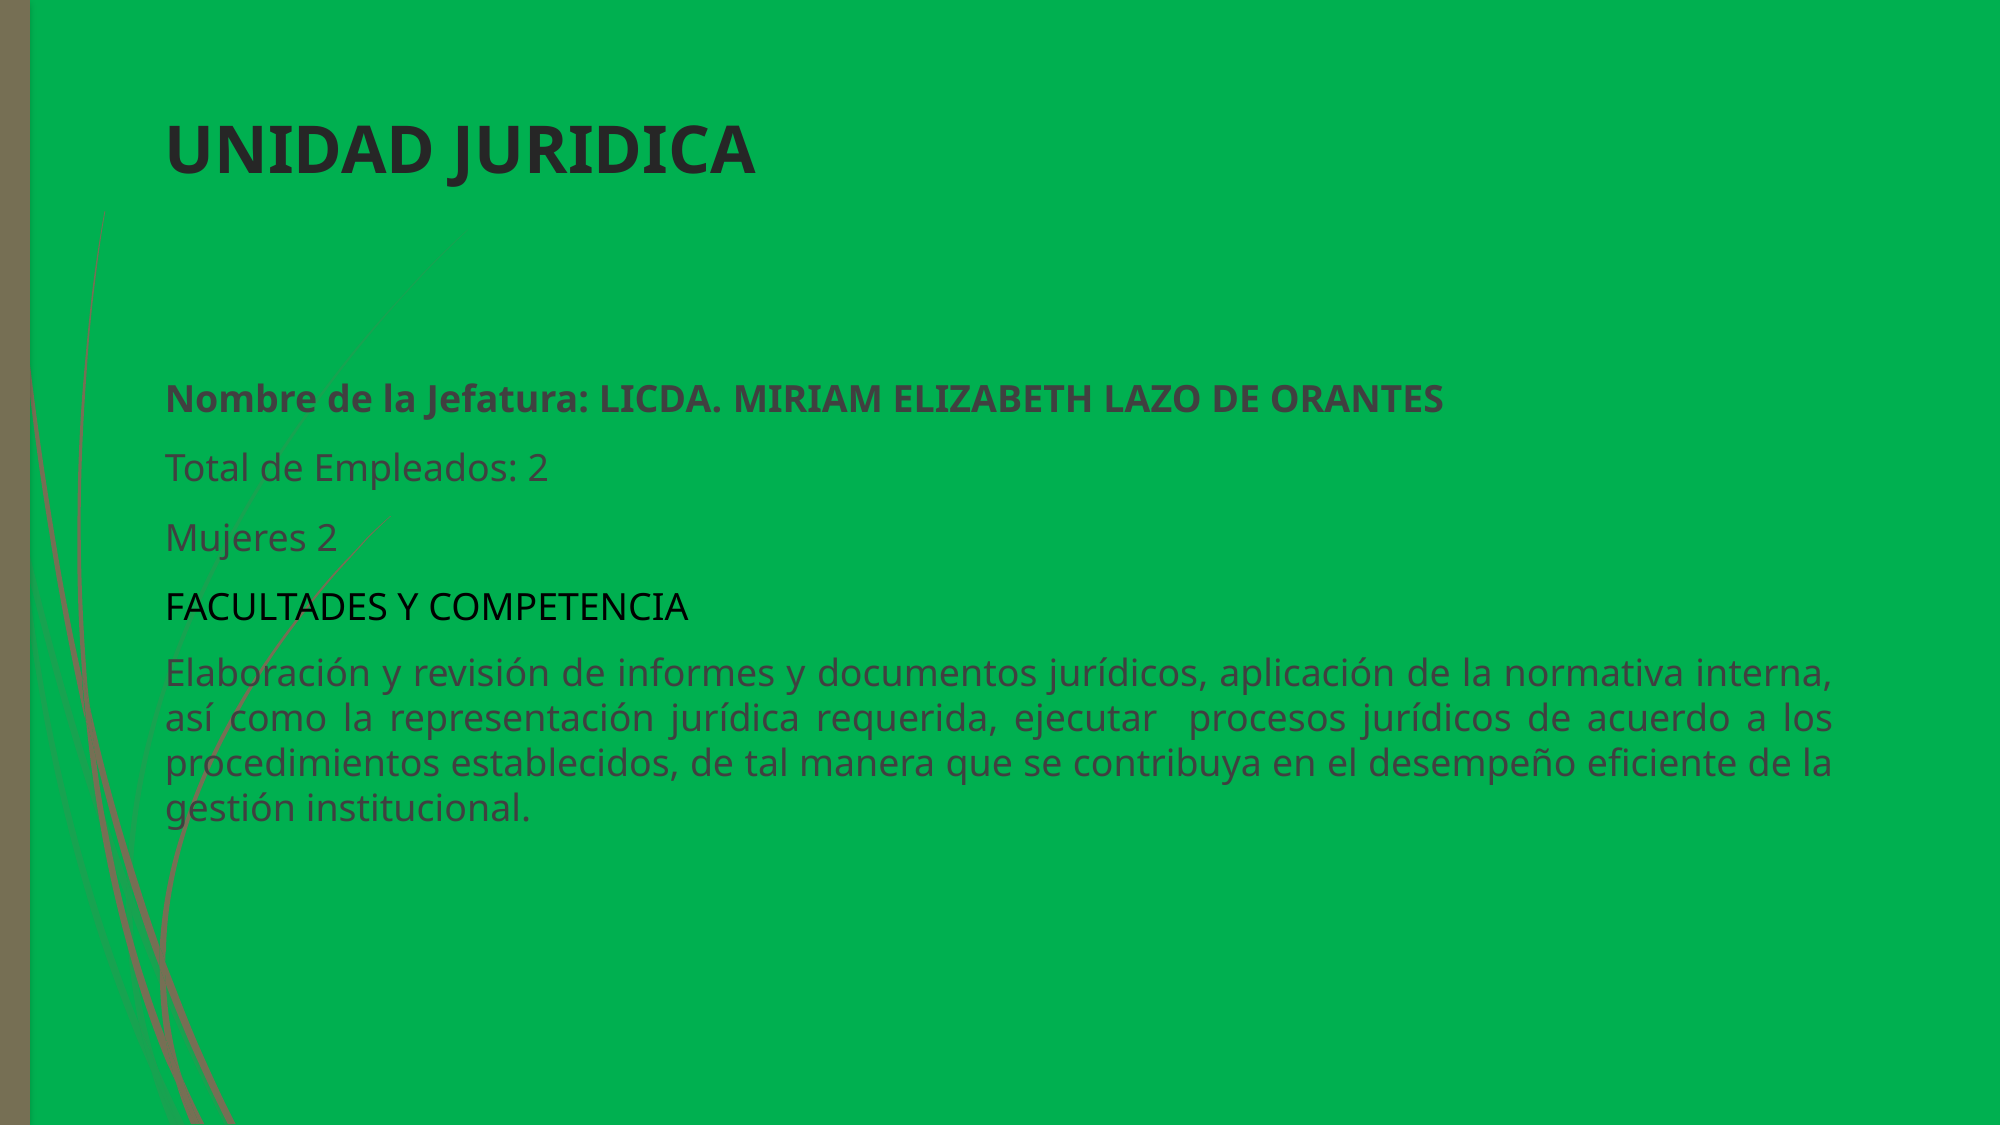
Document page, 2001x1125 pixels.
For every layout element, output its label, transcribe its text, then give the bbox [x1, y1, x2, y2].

list Nombre de la Jefatura: LICDA. MIRIAM ELIZABETH LAZO DE ORANTES Total de Empleados: 2 Mujeres 2 FACULTADES Y COMPETENCIA Elaboración y revisión de informes y documentos jurídicos, aplicación de la normativa interna, así como la representación jurídica requerida, ejecutar procesos jurídicos de acuerdo a los procedimientos establecidos, de tal manera que se contribuya en el desempeño eficiente de la gestión institucional. [149, 244, 1851, 956]
title UNIDAD JURIDICA [149, 99, 1851, 195]
